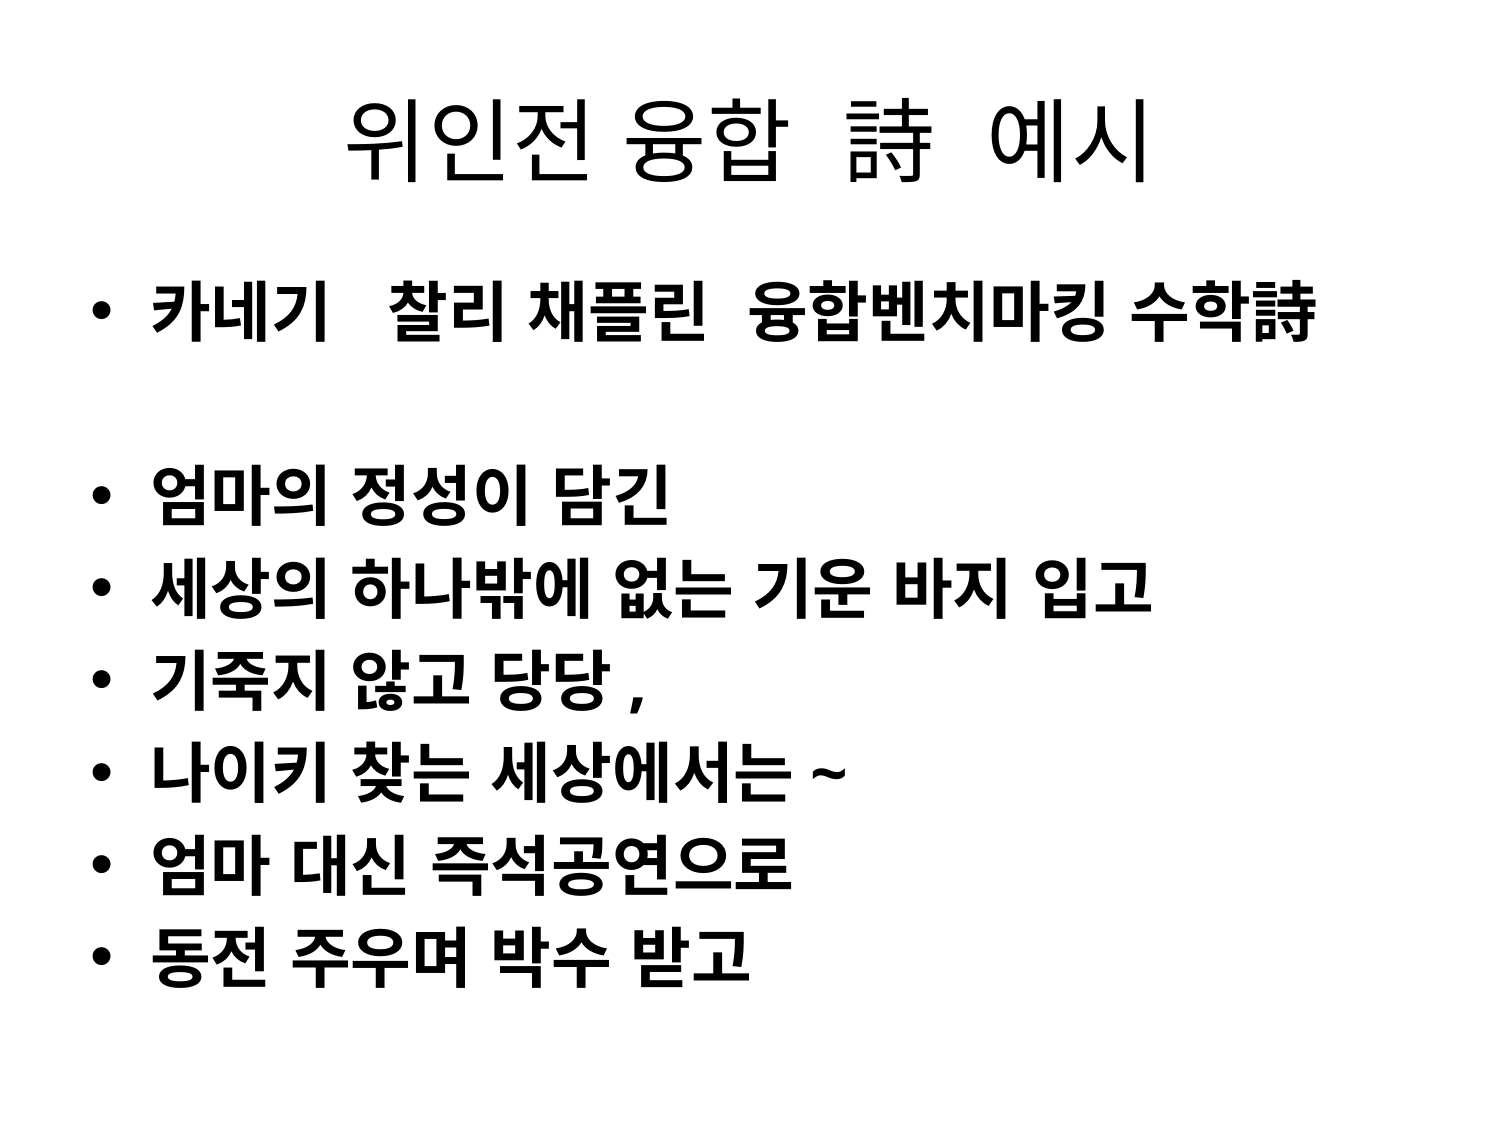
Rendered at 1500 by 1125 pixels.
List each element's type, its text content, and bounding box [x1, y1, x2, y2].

list 카네기 찰리 채플린 융합벤치마킹 수학詩 엄마의 정성이 담긴 세상의 하나밖에 없는 기운 바지 입고 기죽지 않고 당당, 나이키 찾는 세상에서는~ 엄마 대신 즉석공연으로 동전 주우며 박수 받고 [75, 262, 1425, 1005]
title 위인전 융합 詩 예시 [75, 45, 1425, 233]
